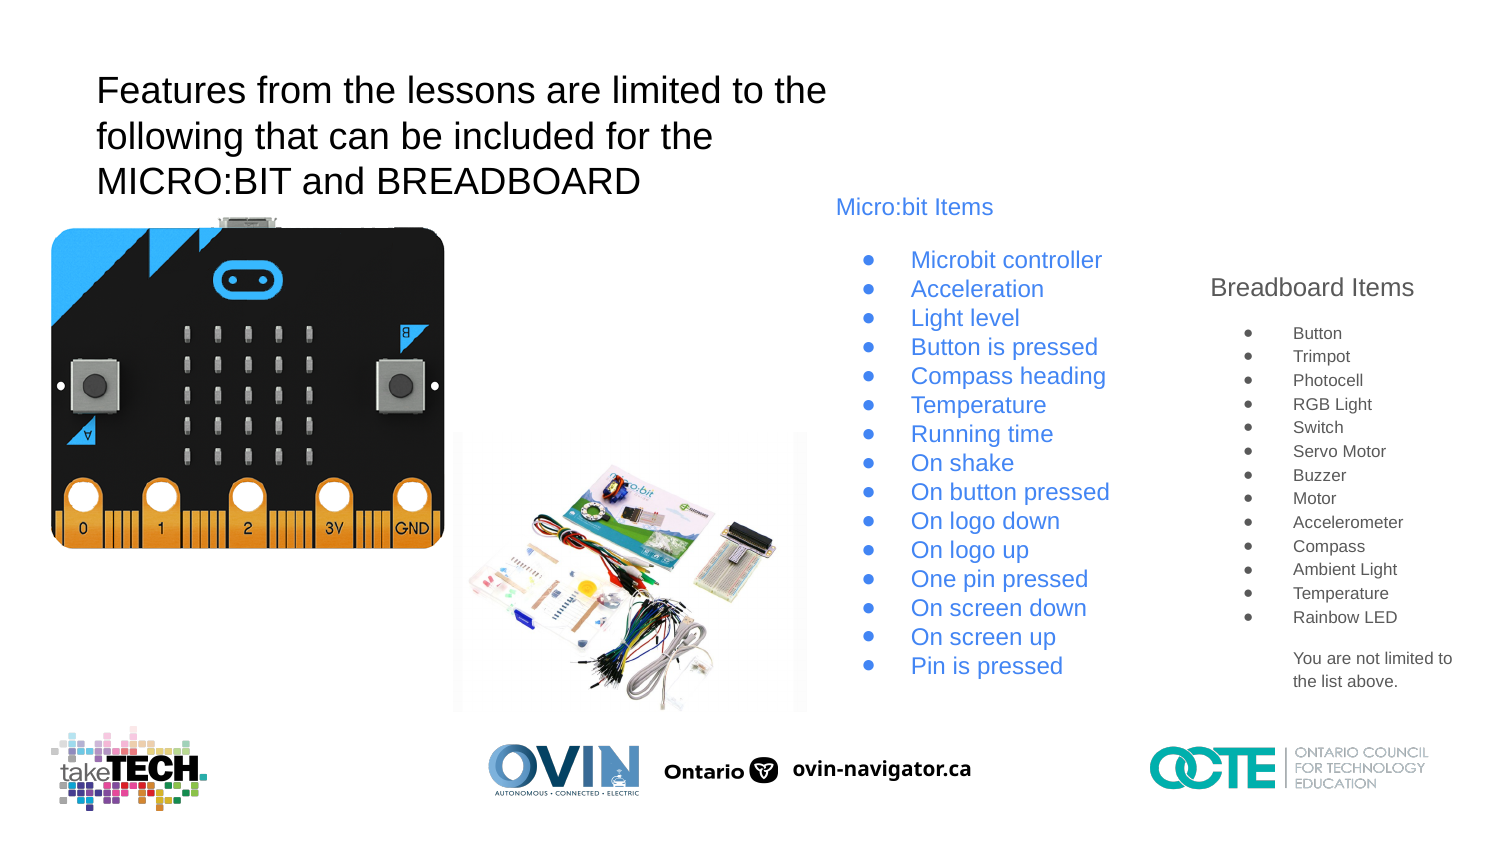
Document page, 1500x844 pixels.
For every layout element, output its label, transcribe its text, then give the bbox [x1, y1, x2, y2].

picture [50, 215, 446, 549]
picture [452, 432, 807, 712]
title Features from the lessons are limited to the following that can be included for the MICRO:BIT and BREADBOARD [81, 50, 892, 153]
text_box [50, 725, 1450, 811]
list Breadboard Items Button Trimpot Photocell RGB Light Switch Servo Motor Buzzer Motor Accelerometer Compass Ambient Light Temperature Rainbow LED You are not limited to the list above. [1195, 251, 1483, 712]
list Micro:bit Items Microbit controller Acceleration Light level Button is pressed Compass heading Temperature Running time On shake On button pressed On logo down On logo up One pin pressed On screen down On screen up Pin is pressed [820, 175, 1215, 584]
